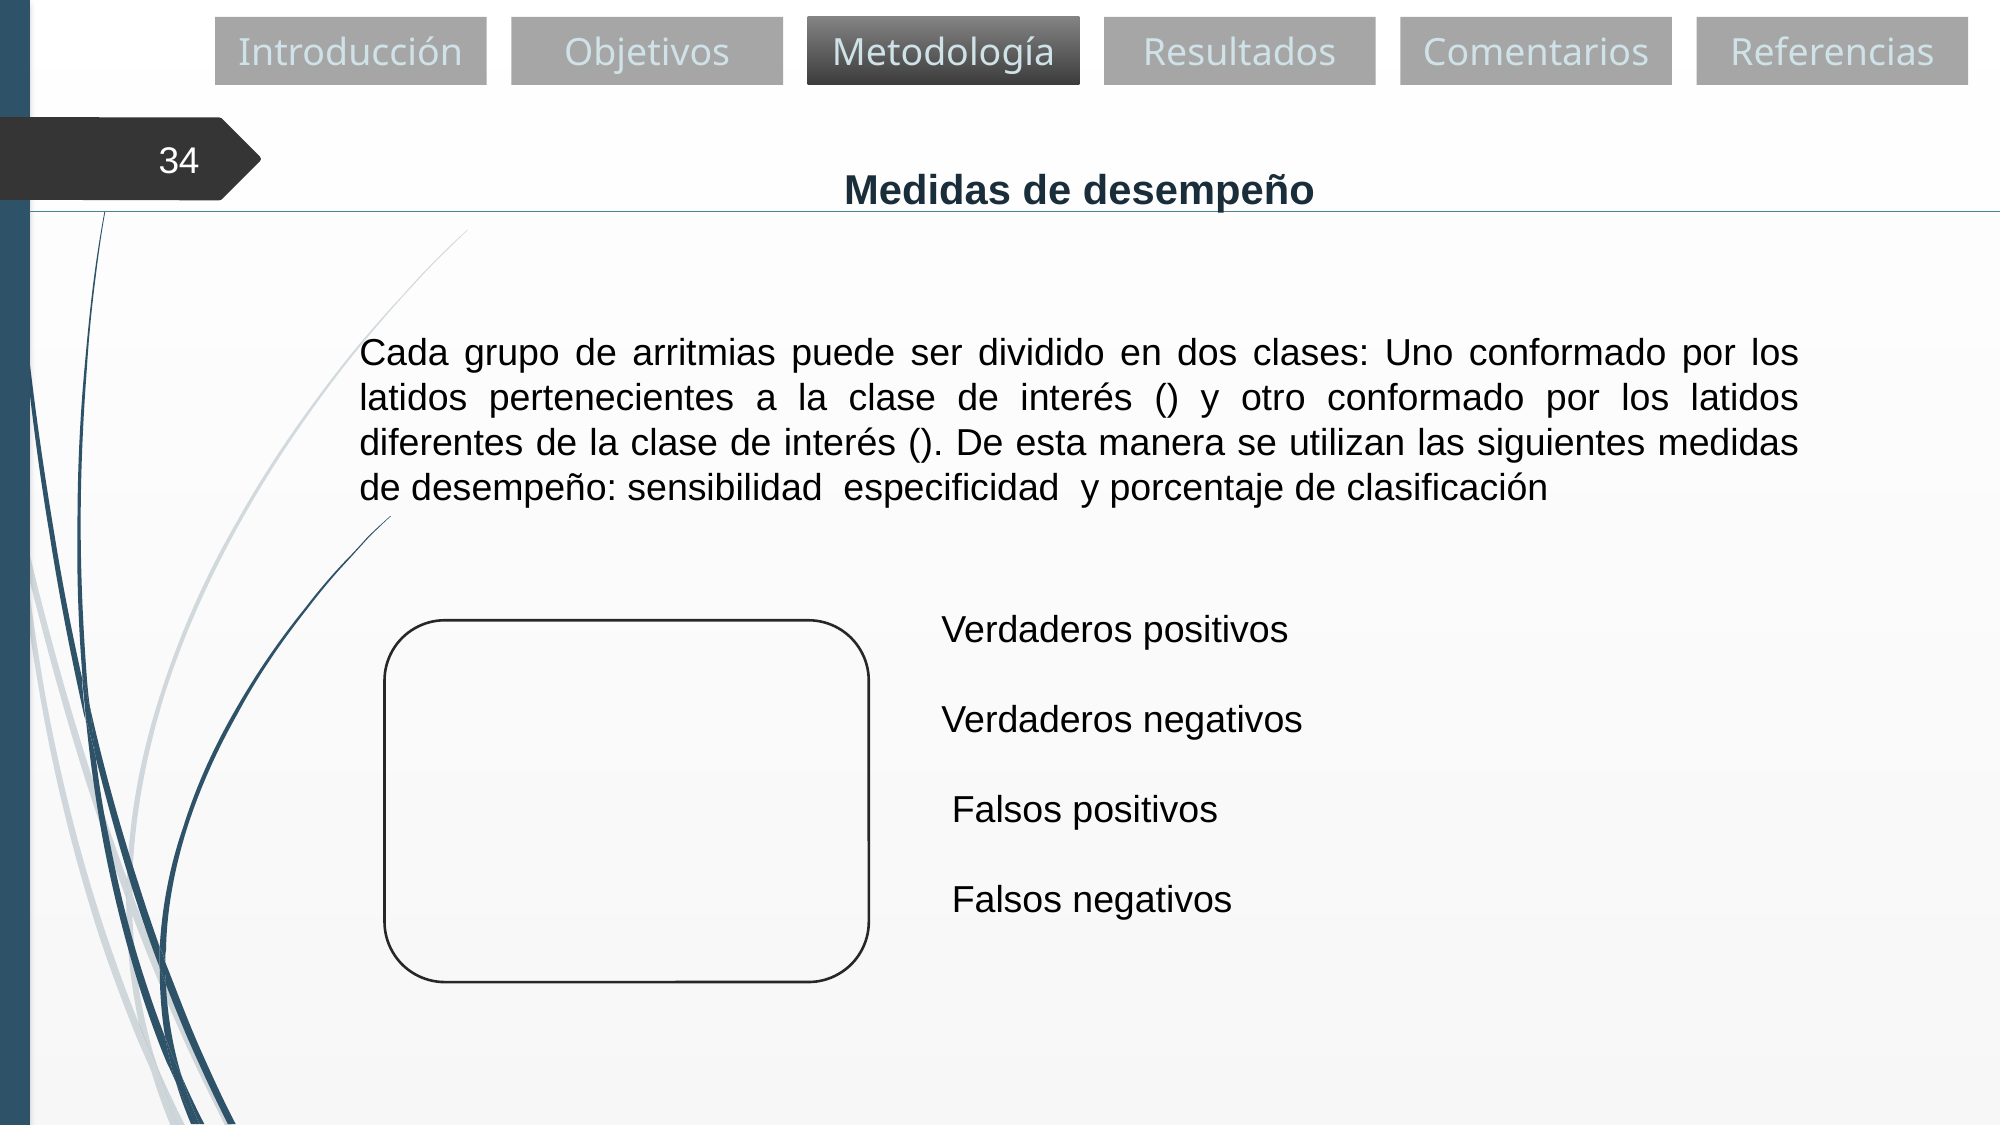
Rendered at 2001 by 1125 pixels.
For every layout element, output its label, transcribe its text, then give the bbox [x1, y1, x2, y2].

text_box Objetivos [511, 16, 784, 85]
text_box [383, 618, 871, 984]
slide_number 34 [87, 129, 216, 190]
text_box Introducción [215, 16, 487, 85]
text_box Comentarios [1400, 16, 1672, 85]
text_box Referencias [1696, 16, 1969, 85]
list Medidas de desempeño [202, 154, 1956, 211]
text_box Metodología [807, 16, 1080, 85]
text_box Resultados [1104, 16, 1376, 85]
